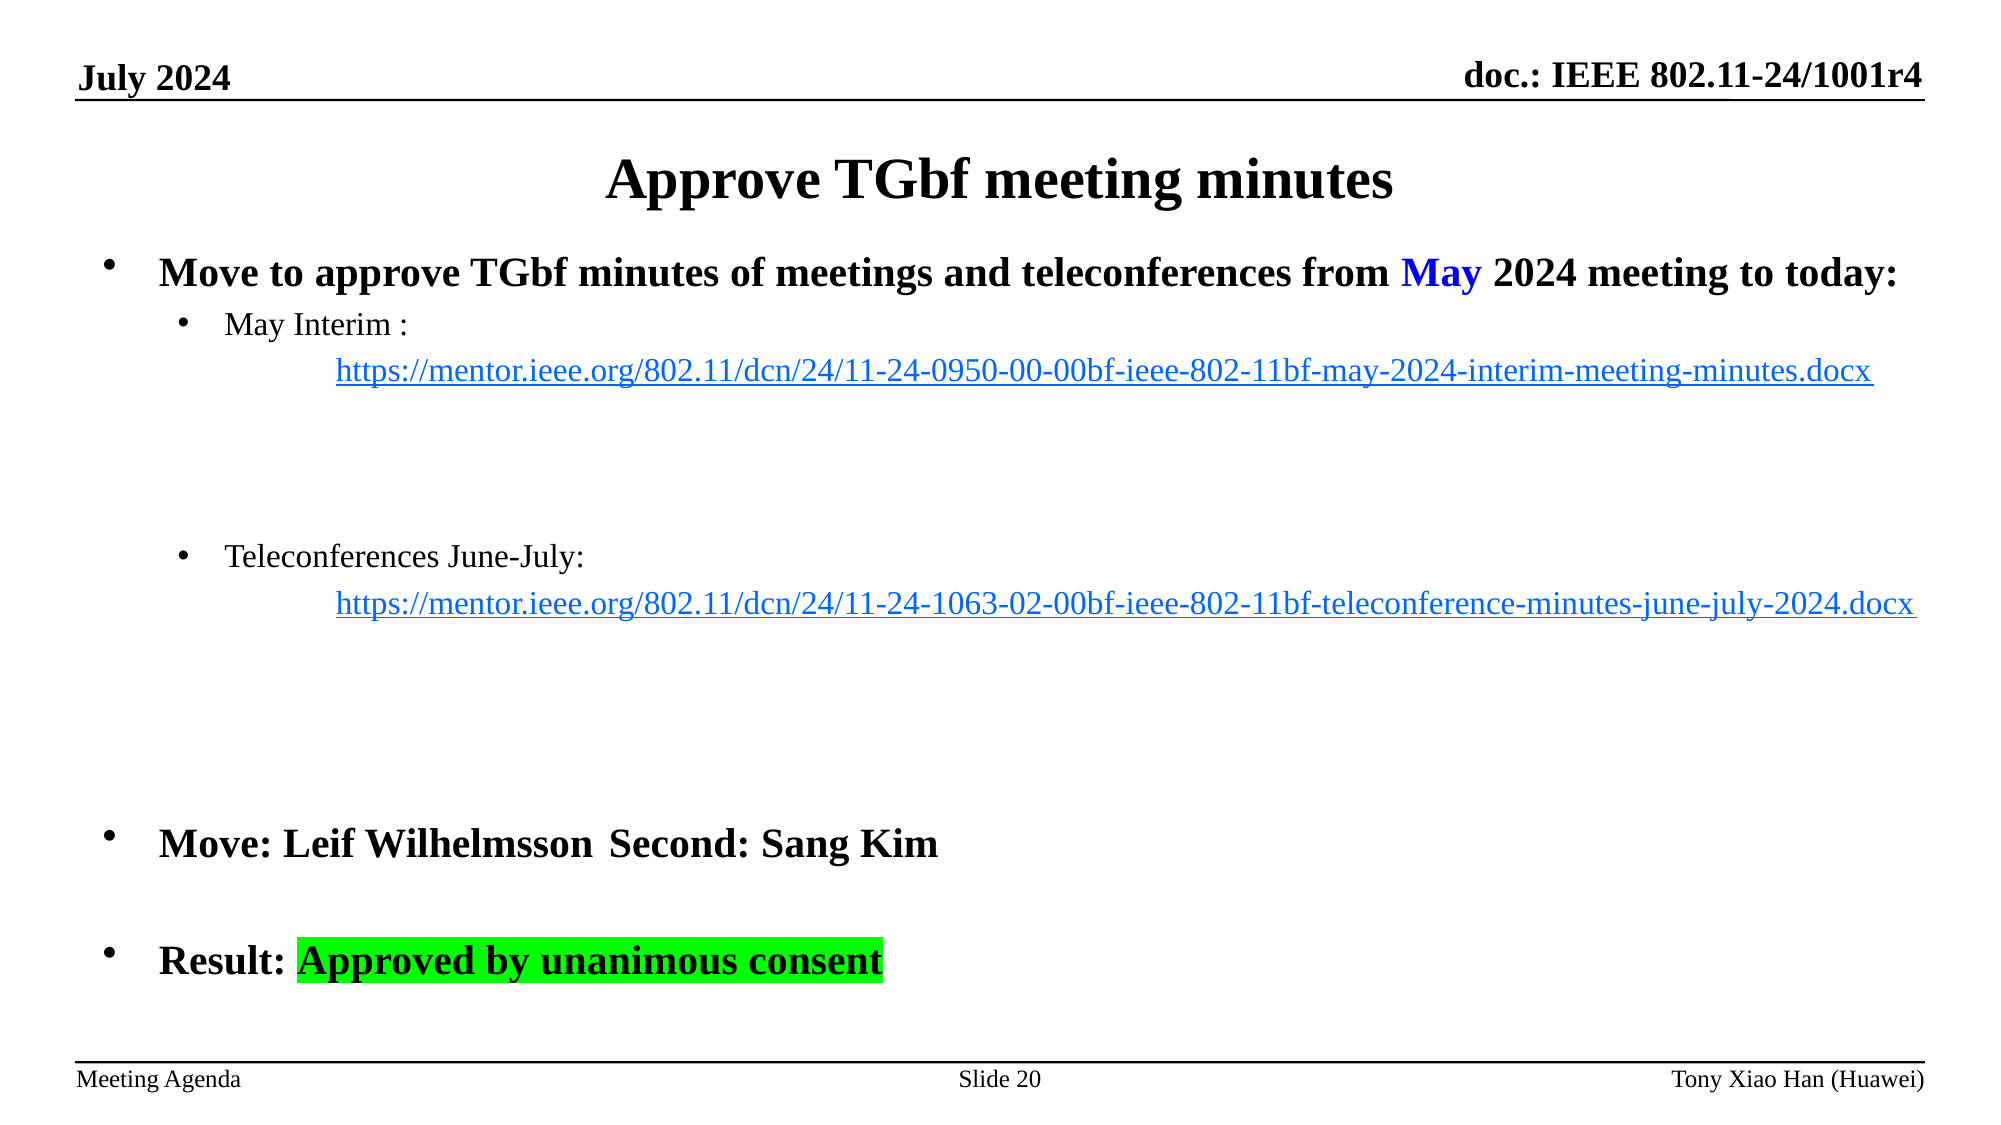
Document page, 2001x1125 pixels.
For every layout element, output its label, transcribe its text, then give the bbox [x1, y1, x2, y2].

text_box Move to approve TGbf minutes of meetings and teleconferences from May 2024 meeting to today: May Interim : https://mentor.ieee.org/802.11/dcn/24/11-24-0950-00-00bf-ieee-802-11bf-may-2024-interim-meeting-minutes.docx Teleconferences June-July: https://mentor.ieee.org/802.11/dcn/24/11-24-1063-02-00bf-ieee-802-11bf-teleconference-minutes-june-july-2024.docx Move: Leif Wilhelmsson Second: Sang Kim Result: Approved by unanimous consent [87, 237, 1963, 975]
text_box Approve TGbf meeting minutes [362, 87, 1638, 237]
